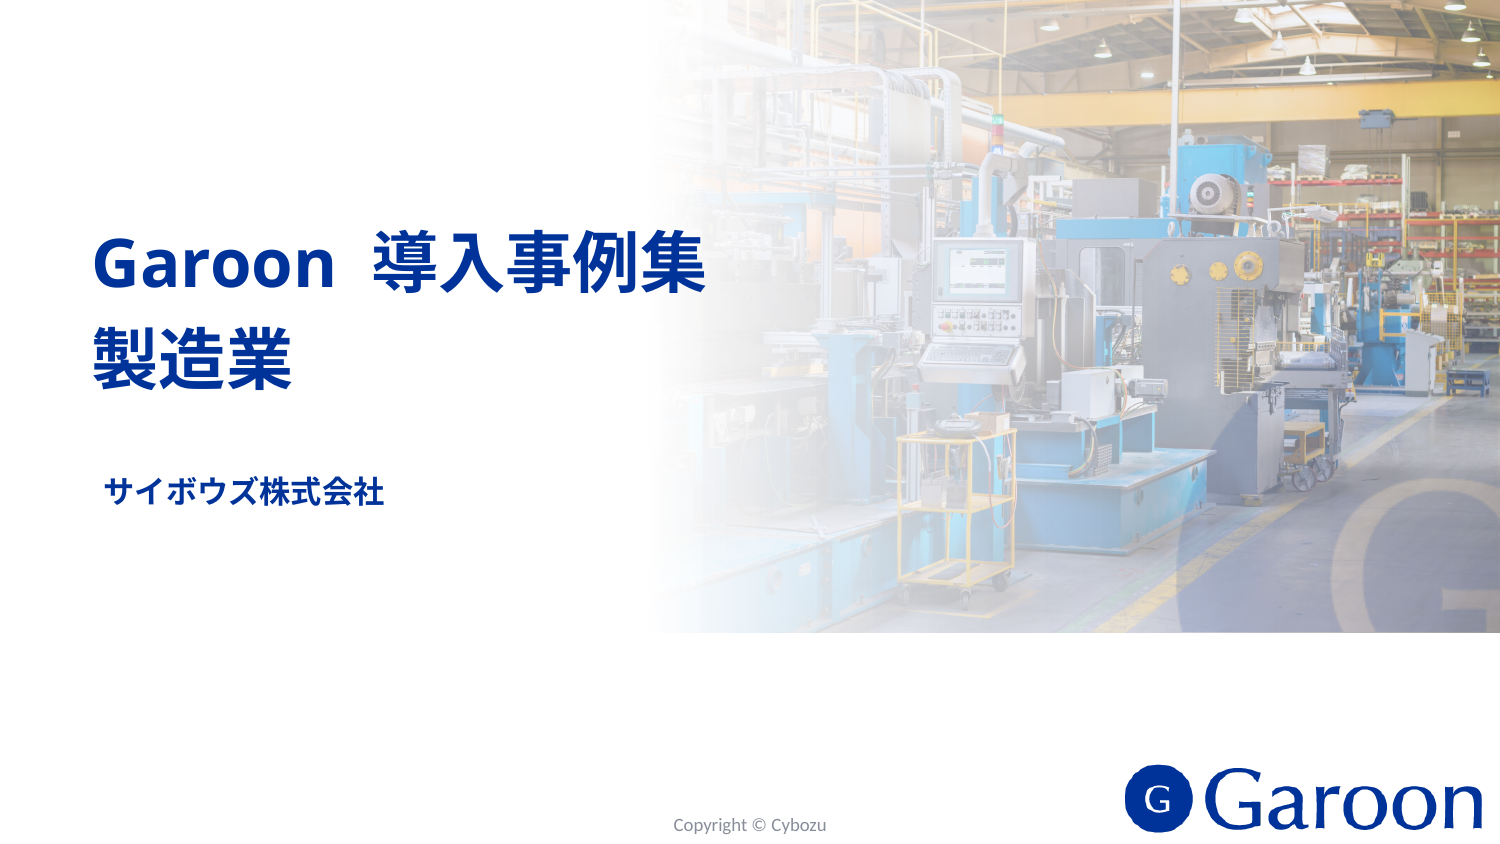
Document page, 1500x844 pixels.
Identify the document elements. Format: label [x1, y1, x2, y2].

picture [1104, 743, 1500, 844]
text_box [0, 0, 1500, 633]
